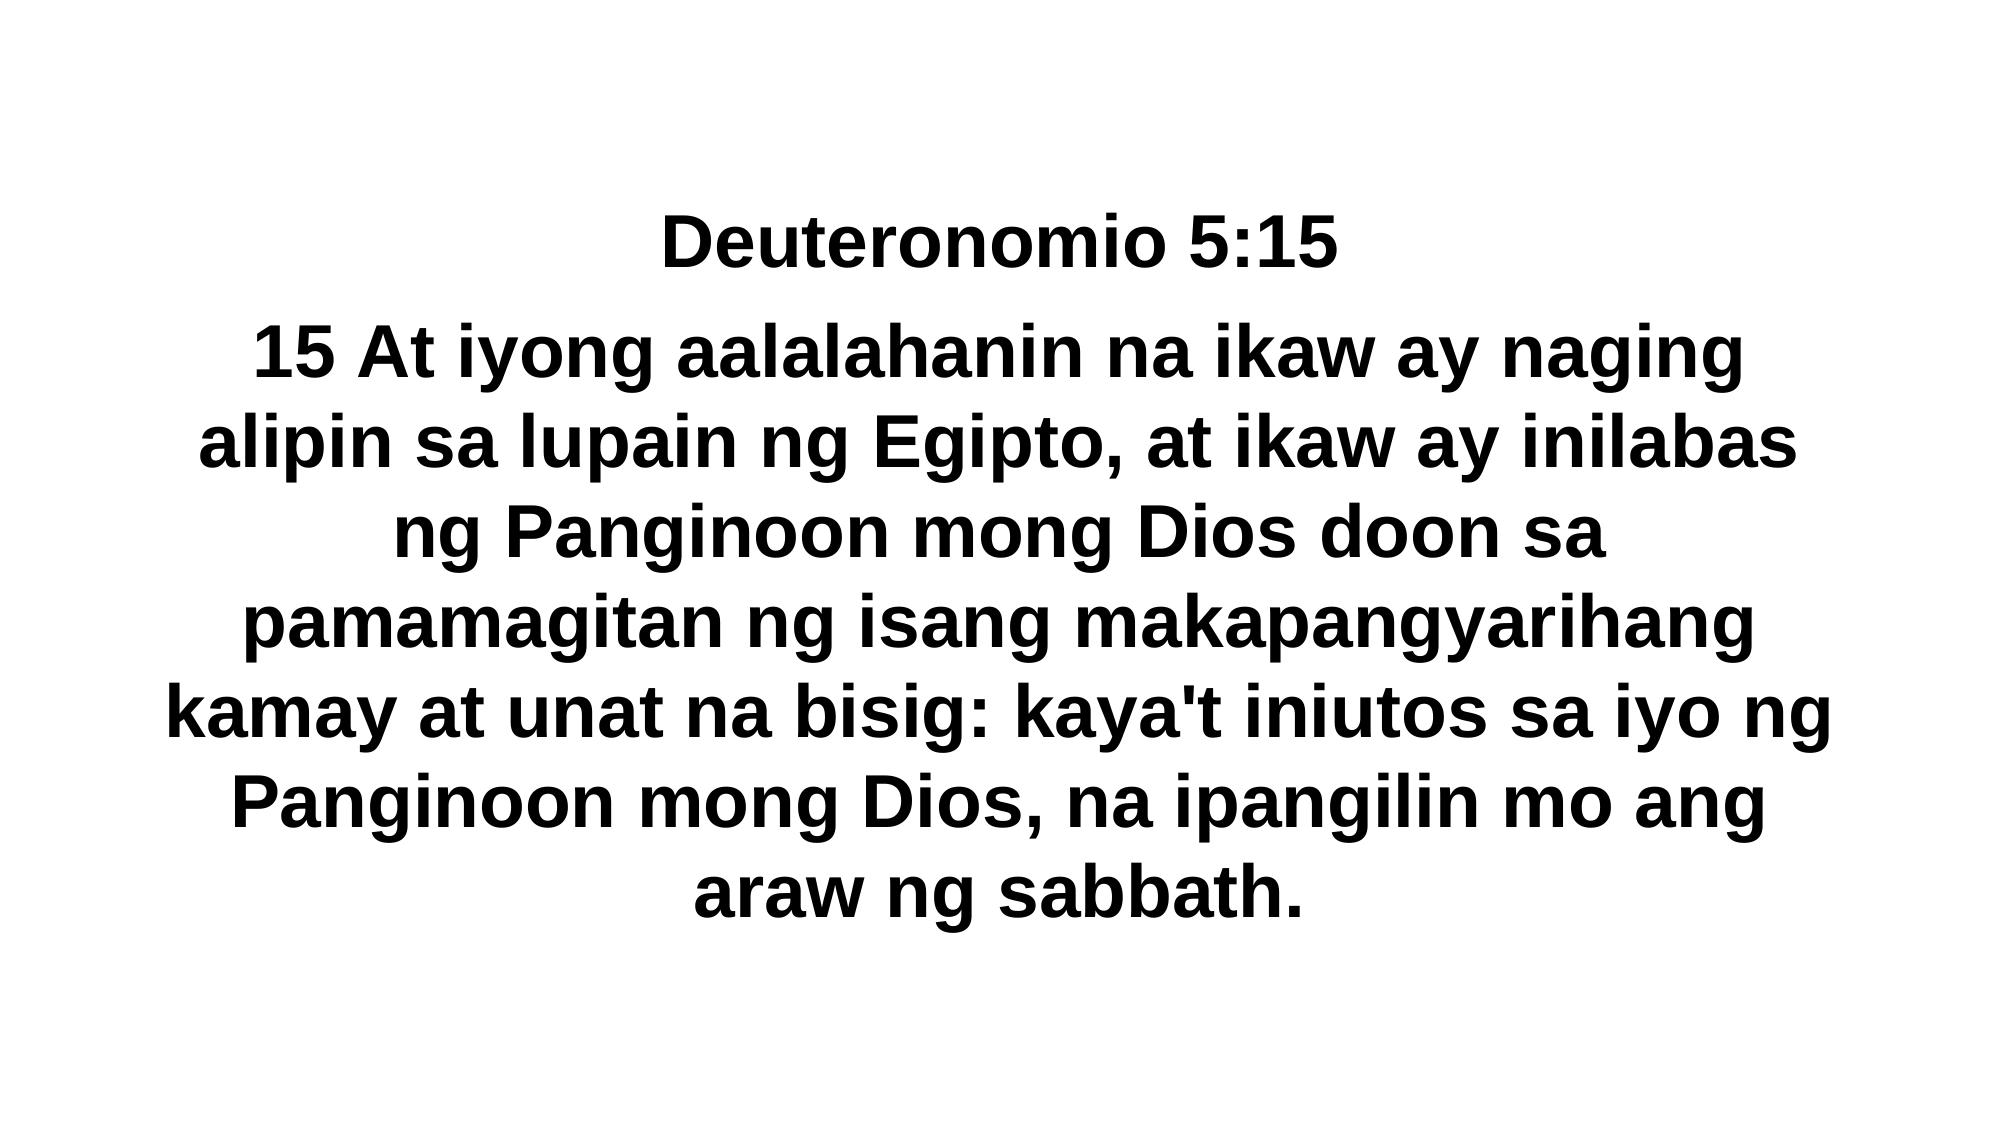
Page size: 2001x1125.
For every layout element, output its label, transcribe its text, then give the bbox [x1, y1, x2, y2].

list Deuteronomio 5:15 15 At iyong aalalahanin na ikaw ay naging alipin sa lupain ng Egipto, at ikaw ay inilabas ng Panginoon mong Dios doon sa pamamagitan ng isang makapangyarihang kamay at unat na bisig: kaya't iniutos sa iyo ng Panginoon mong Dios, na ipangilin mo ang araw ng sabbath. [137, 129, 1863, 996]
